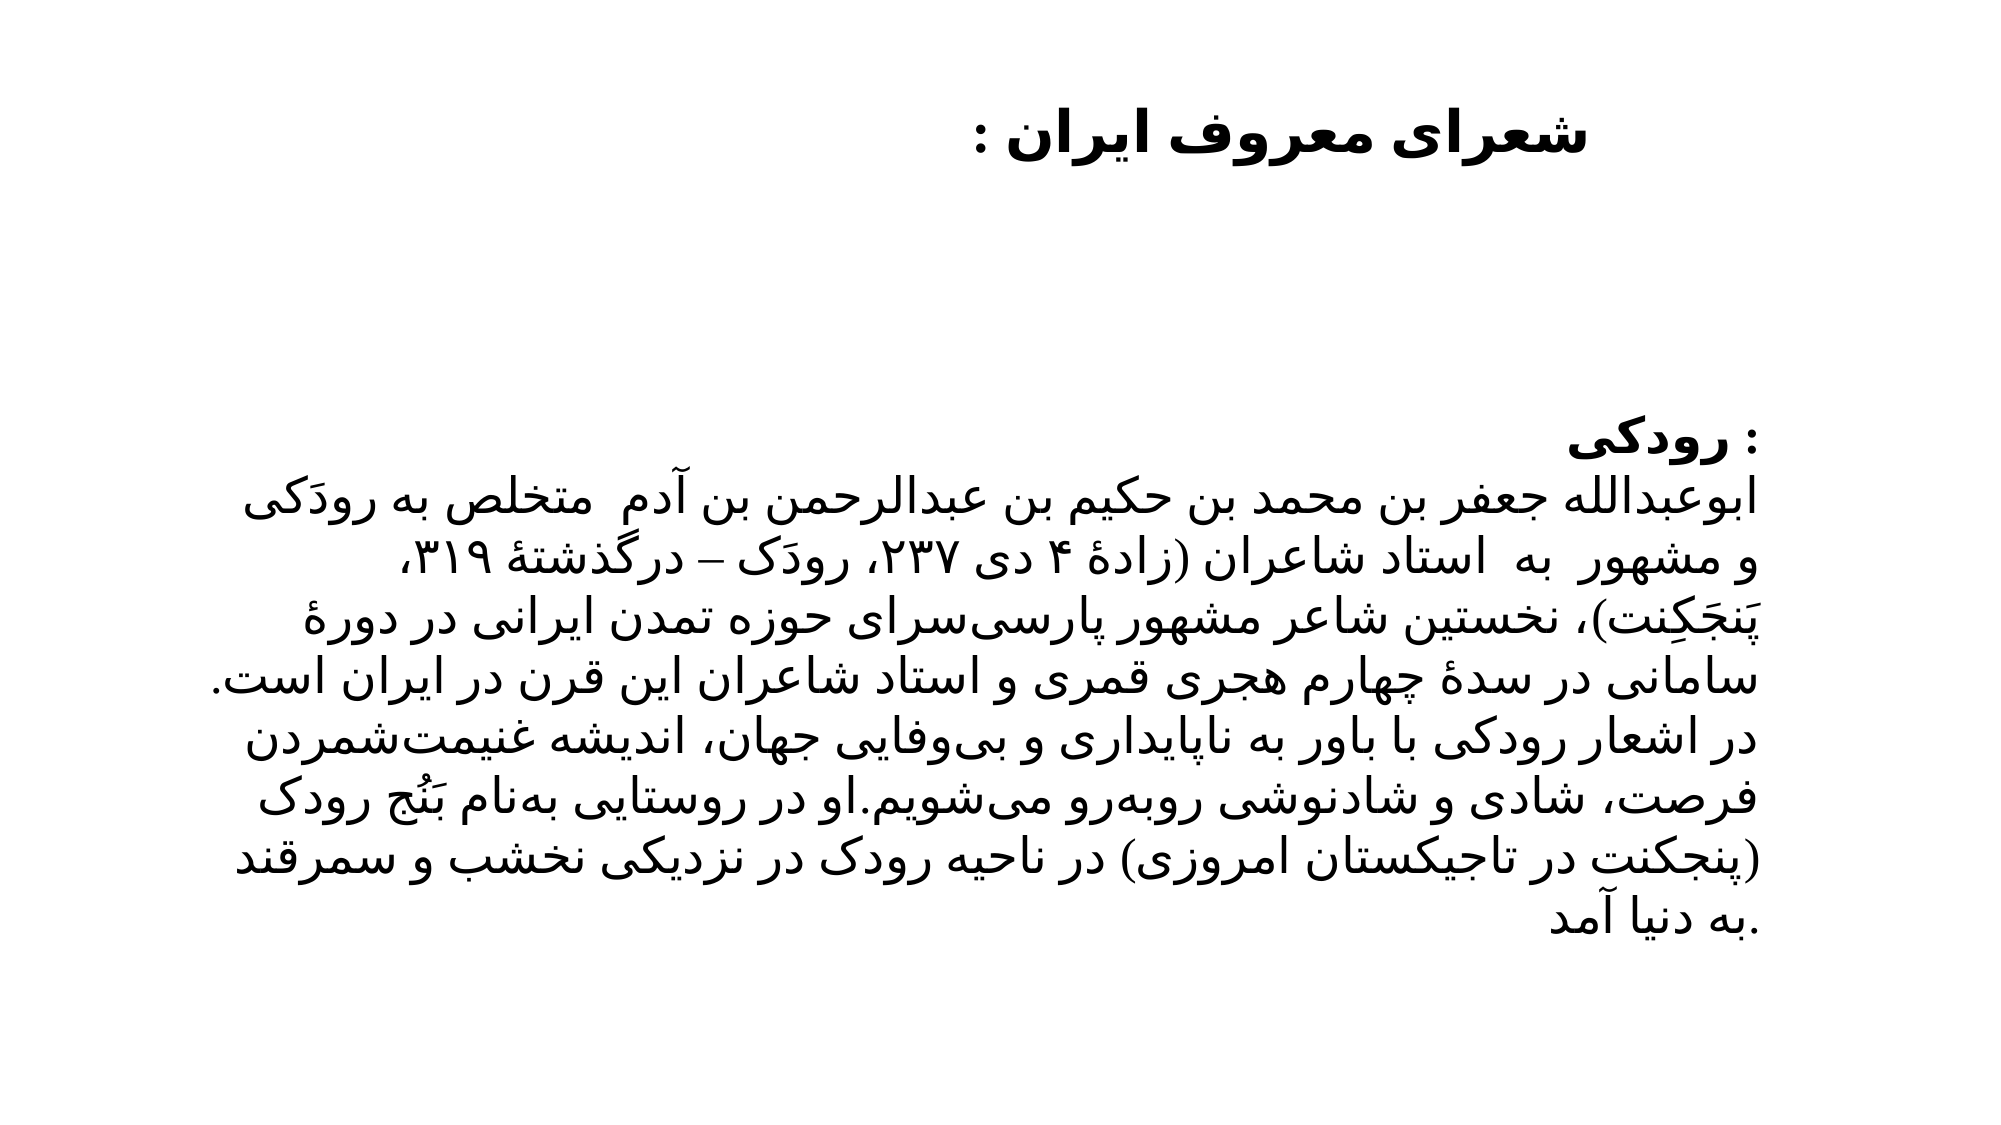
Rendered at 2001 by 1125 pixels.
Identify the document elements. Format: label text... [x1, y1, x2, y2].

text_box رودکی : ابوعبدالله جعفر بن محمد بن حکیم بن عبدالرحمن بن آدم متخلص به رودَکی و مشهور به استاد شاعران (زادهٔ ۴ دی ۲۳۷، رودَک – درگذشتهٔ ۳۱۹، پَنجَکِنت)، نخستین شاعر مشهور پارسی‌سرای حوزه تمدن ایرانی در دورهٔ سامانی در سدهٔ چهارم هجری قمری و استاد شاعران این قرن در ایران است. در اشعار رودکی با باور به ناپایداری و بی‌وفایی جهان، اندیشه غنیمت‌شمردن فرصت، شادی و شادنوشی روبه‌رو می‌شویم.او در روستایی به‌نام بَنُج رودک (پنجکنت در تاجیکستان امروزی) در ناحیه رودک در نزدیکی نخشب و سمرقند به دنیا آمد. [192, 395, 1776, 951]
text_box شعرای معروف ایران : [956, 86, 1606, 172]
